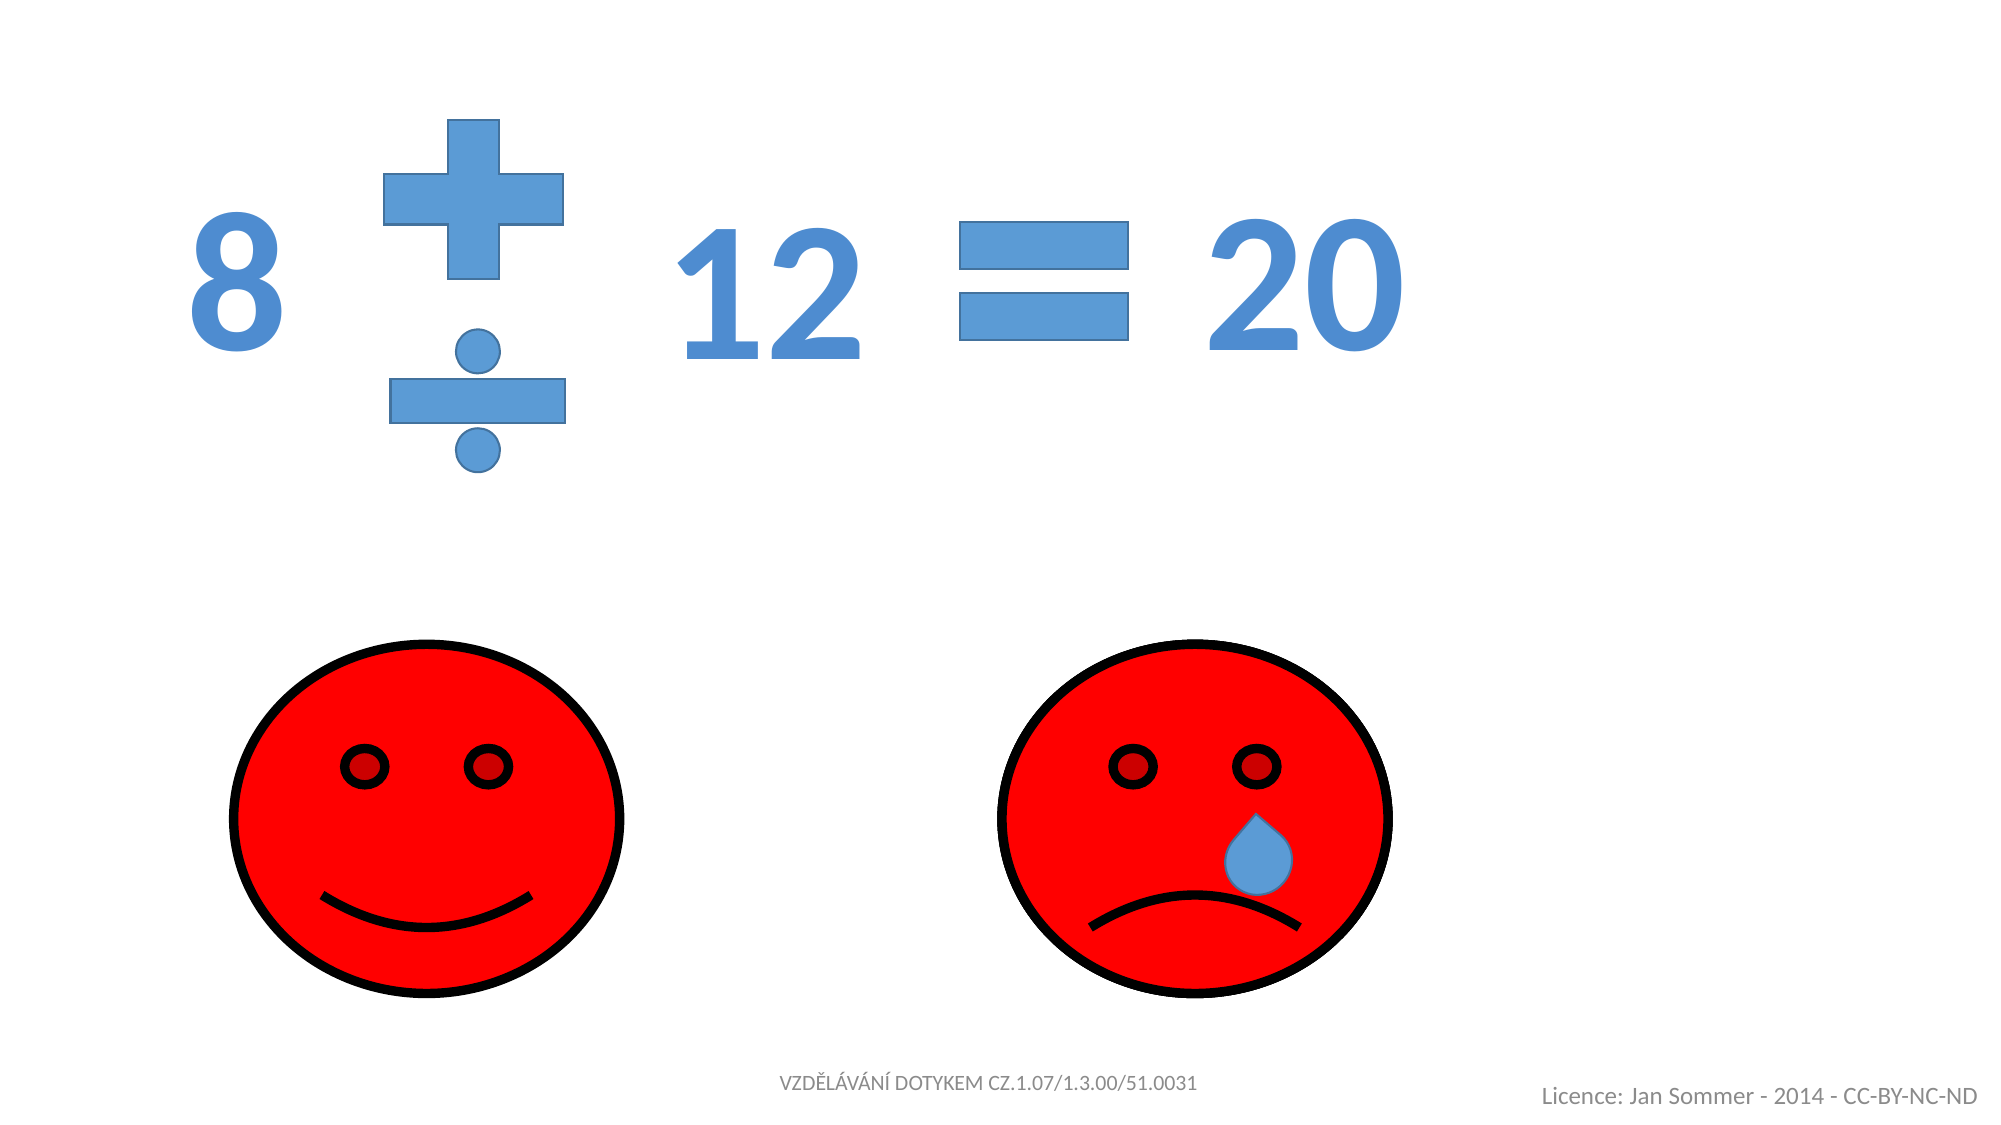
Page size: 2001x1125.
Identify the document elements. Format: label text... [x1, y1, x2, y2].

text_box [1001, 644, 1389, 994]
text_box 12 [649, 152, 930, 407]
text_box 20 [1188, 143, 1469, 399]
text_box [959, 221, 1129, 270]
text_box [389, 378, 566, 424]
text_box [383, 119, 564, 280]
text_box [454, 328, 501, 375]
text_box [232, 643, 621, 995]
text_box 8 [172, 142, 295, 398]
footer Licence: Jan Sommer - 2014 - CC-BY-NC-ND [1520, 1065, 2000, 1125]
text_box [959, 292, 1129, 341]
text_box [454, 427, 501, 474]
text_box Vzdělávání dotykem CZ.1.07/1.3.00/51.0031 [764, 1052, 1240, 1112]
